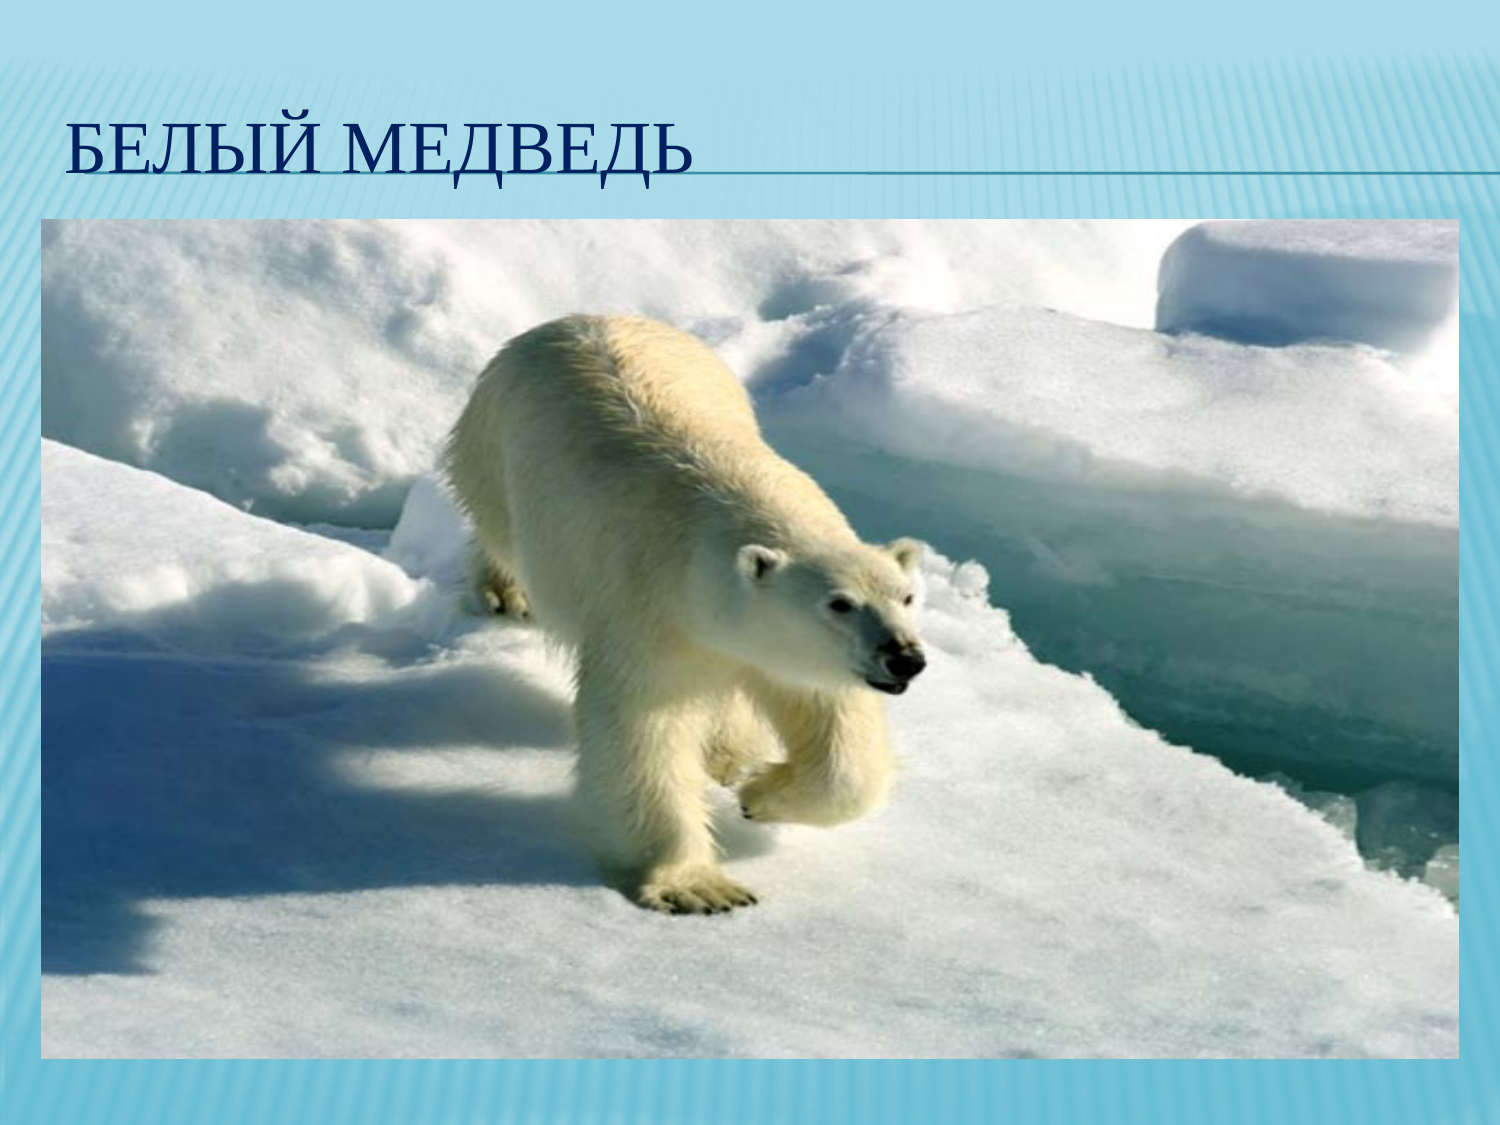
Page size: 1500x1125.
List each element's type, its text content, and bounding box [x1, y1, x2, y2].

title Белый медведь [50, 75, 1475, 213]
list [40, 219, 1460, 1059]
